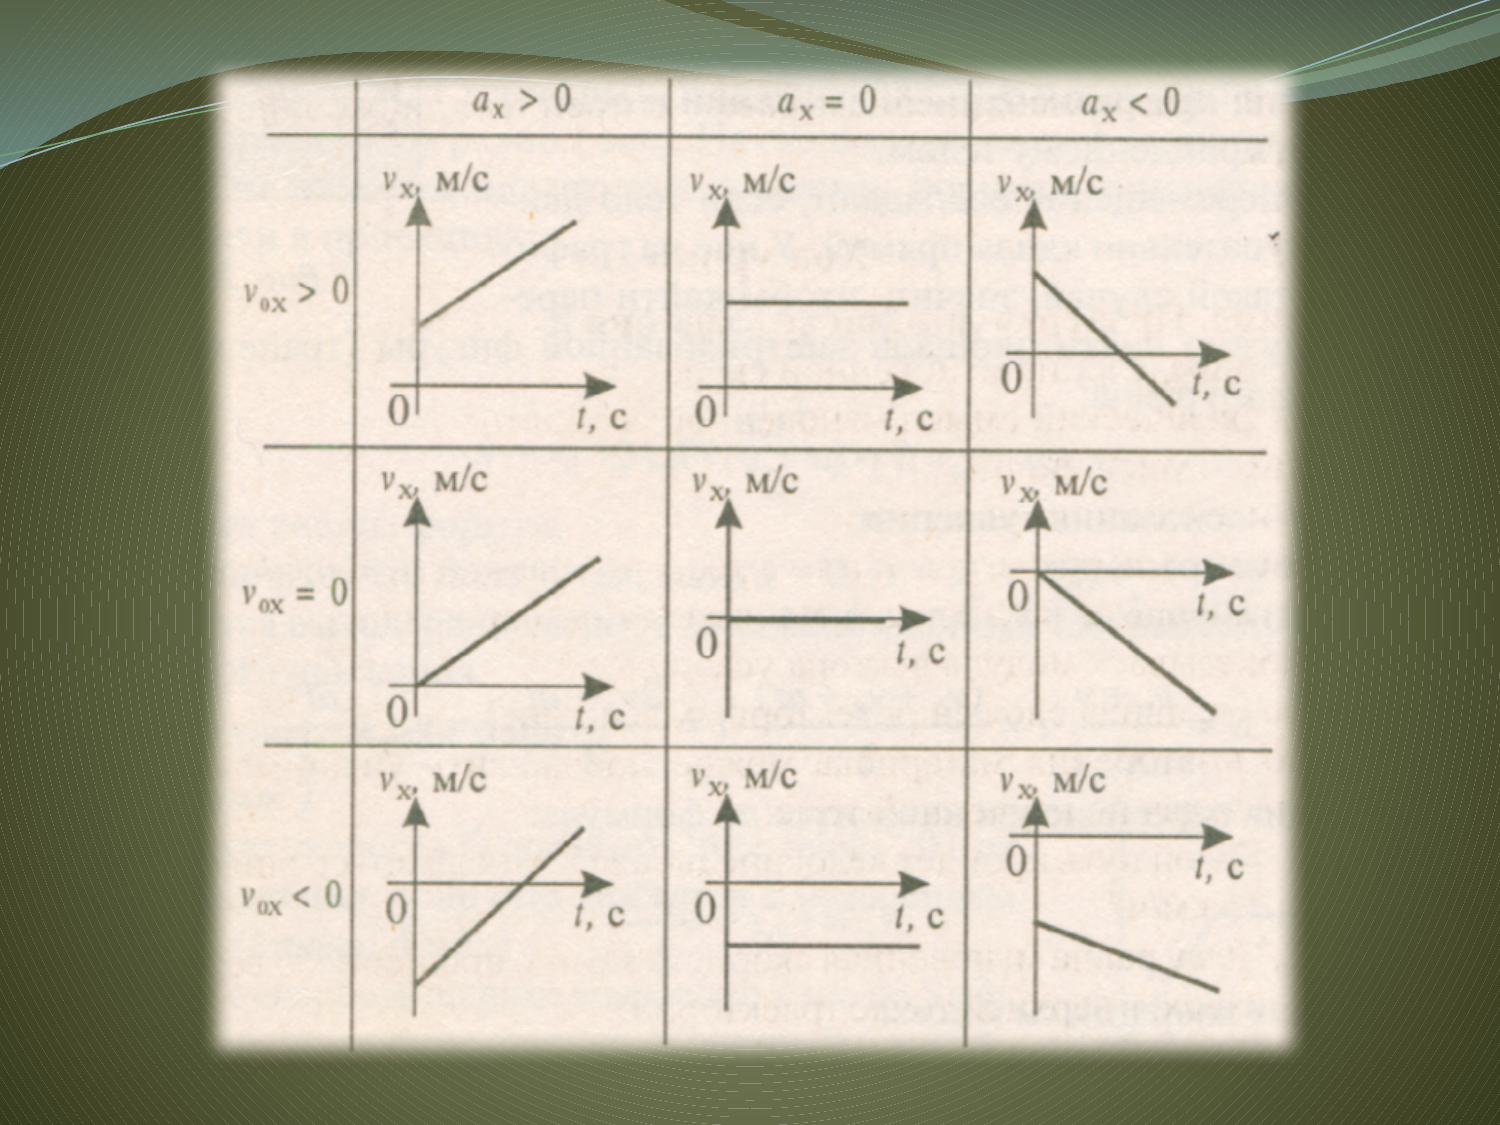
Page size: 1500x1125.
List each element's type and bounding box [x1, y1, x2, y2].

picture [198, 55, 1311, 1067]
